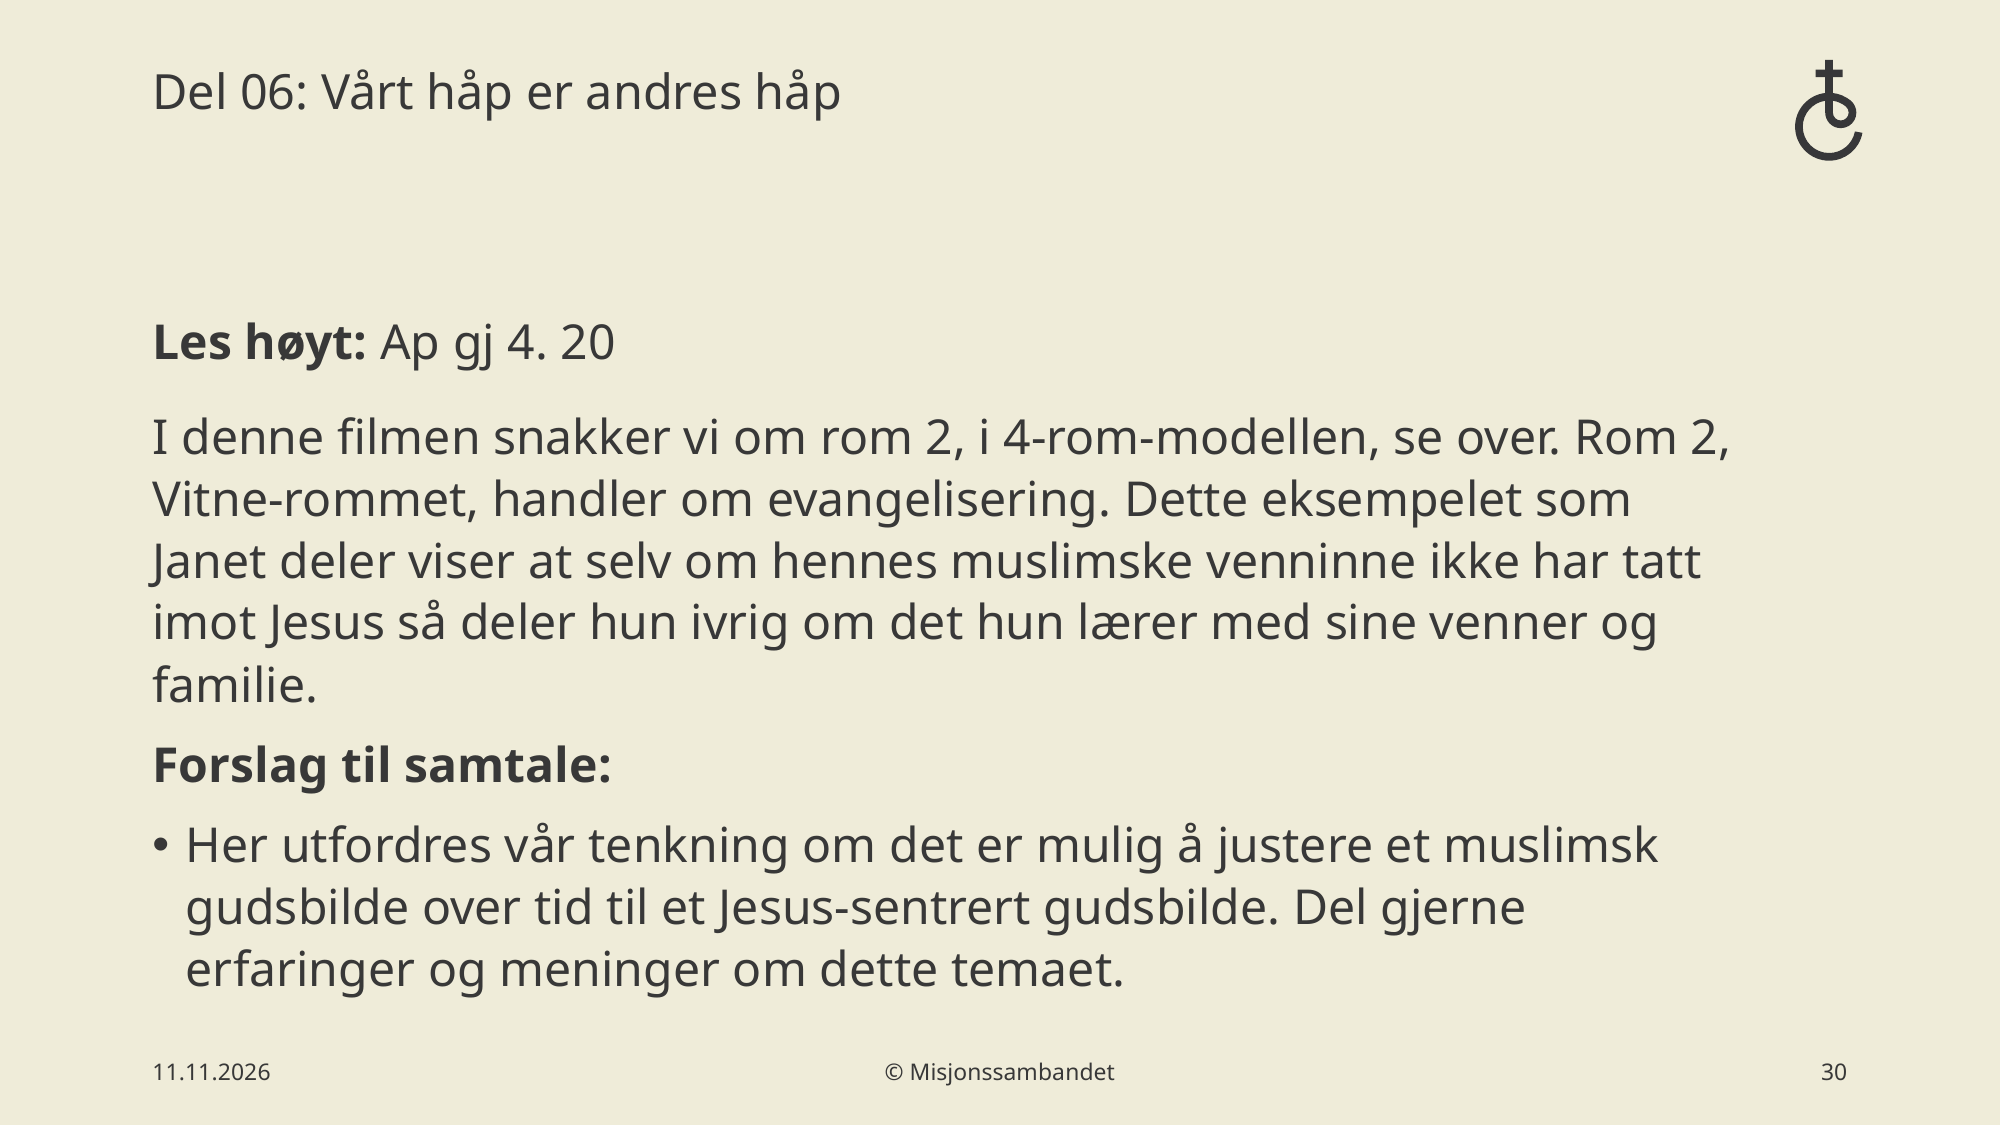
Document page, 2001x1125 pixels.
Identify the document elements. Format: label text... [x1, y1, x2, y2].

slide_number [137, 1042, 357, 1103]
slide_number 31 [1642, 1042, 1863, 1103]
list Les høyt: Ap gj 4. 20 I denne filmen snakker vi om rom 2, i 4-rom-modellen, se over. Rom 2, Vitne-rommet, handler om evangelisering. Dette eksempelet som Janet deler viser at selv om hennes muslimske venninne ikke har tatt imot Jesus så deler hun ivrig om det hun lærer med sine venner og familie. Forslag til samtale: Her utfordres vår tenkning om det er mulig å justere et muslimsk gudsbilde over tid til et Jesus-sentrert gudsbilde. Del gjerne erfaringer og meninger om dette temaet. [137, 299, 1753, 1007]
footer © Misjonssambandet [357, 1042, 1642, 1103]
title Del 06: Vårt håp er andres håp [137, 59, 1753, 188]
